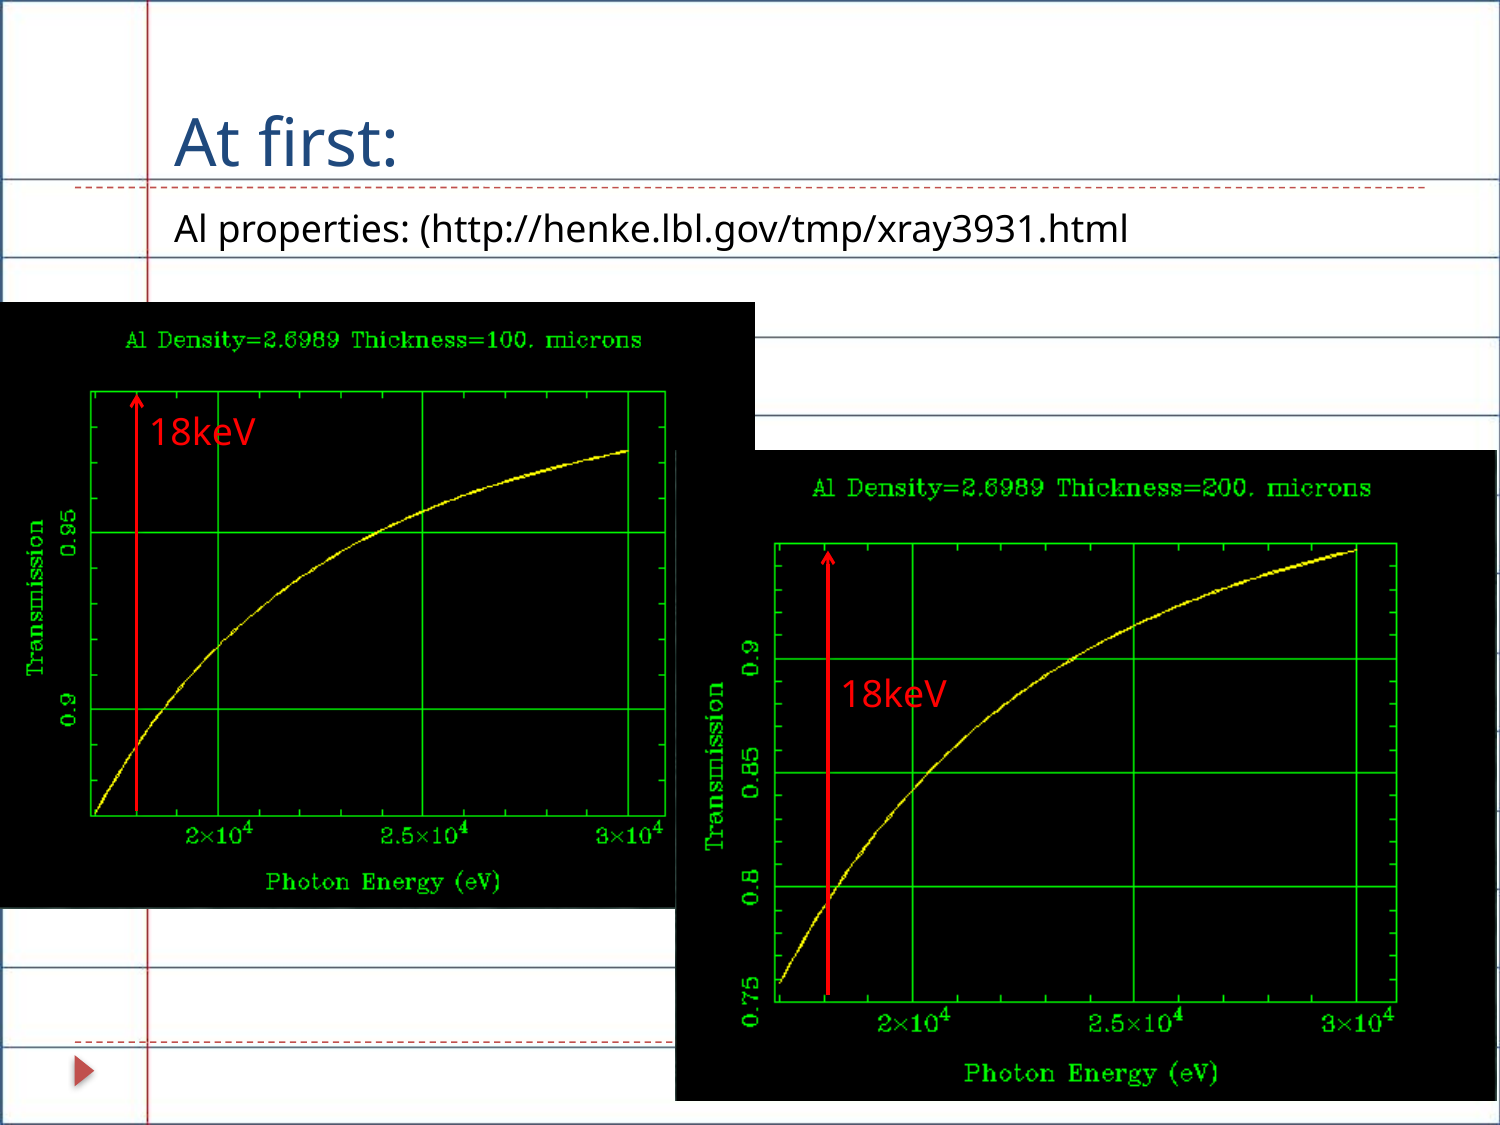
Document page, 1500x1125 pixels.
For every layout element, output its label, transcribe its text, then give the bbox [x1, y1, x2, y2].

title At first: [159, 24, 1425, 188]
picture [0, 0, 1500, 1125]
text_box Al properties: (http://henke.lbl.gov/tmp/xray3931.html [159, 198, 1359, 258]
